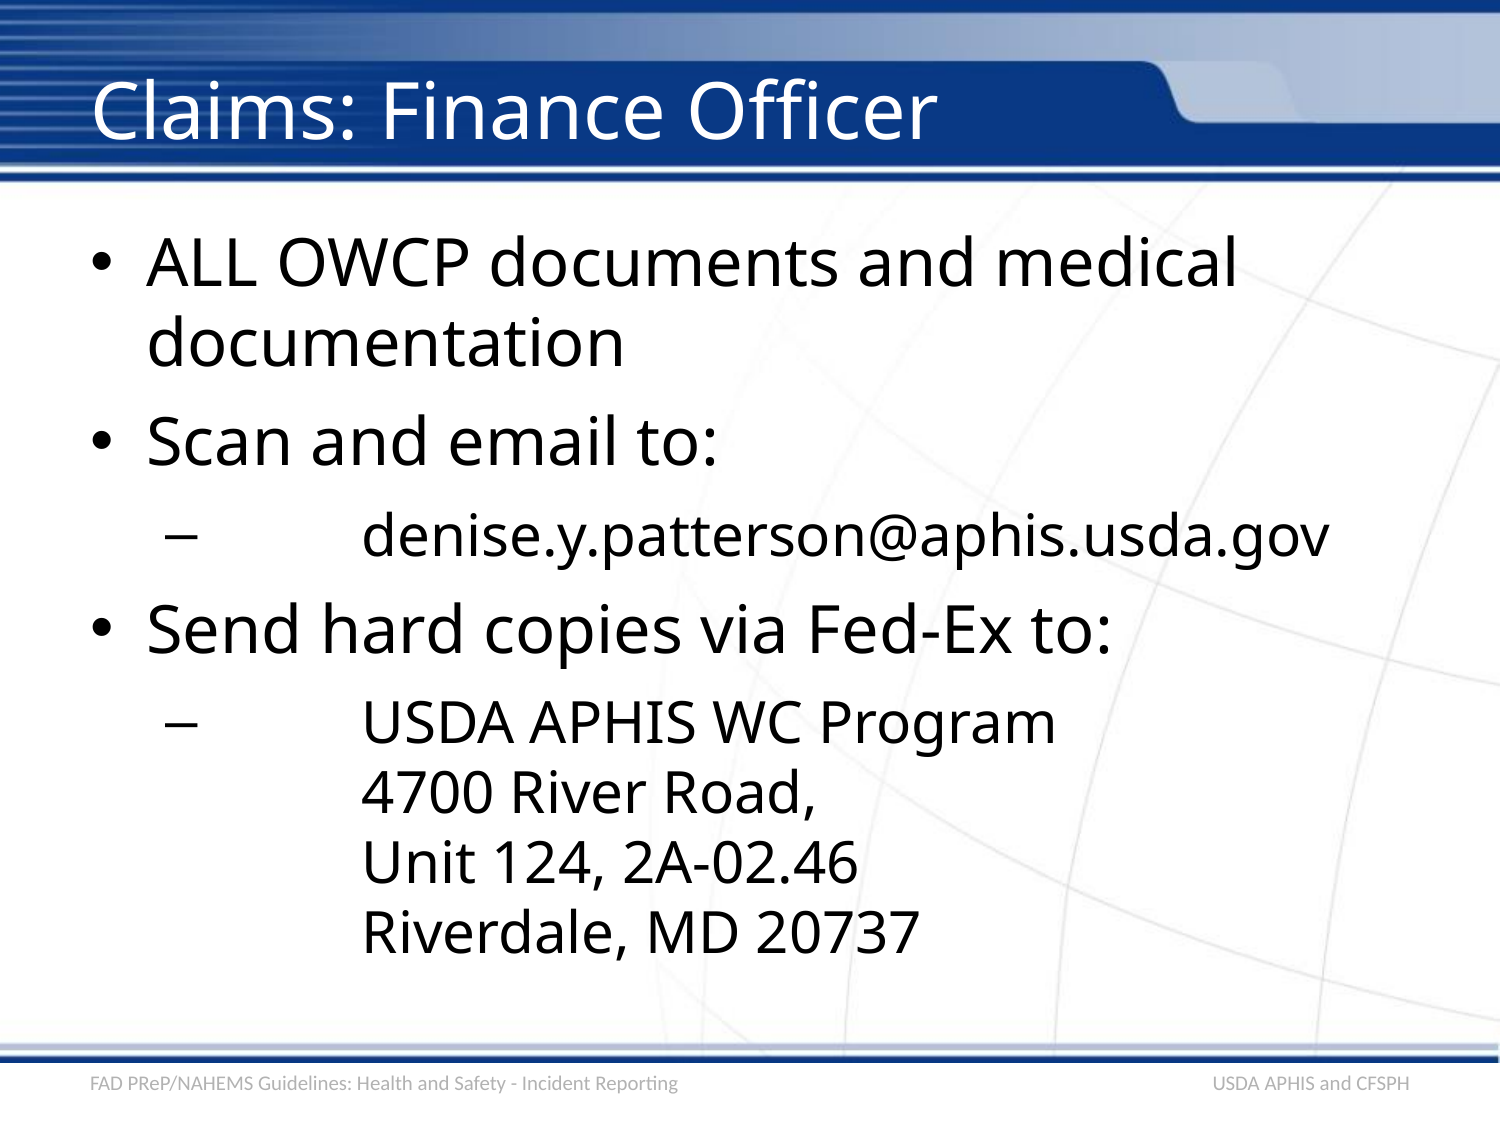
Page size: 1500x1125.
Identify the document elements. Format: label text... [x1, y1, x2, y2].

list ALL OWCP documents and medical documentation Scan and email to: denise.y.patterson@aphis.usda.gov Send hard copies via Fed-Ex to: USDA APHIS WC Program 4700 River Road, Unit 124, 2A-02.46 Riverdale, MD 20737 [75, 212, 1425, 1025]
slide_number USDA APHIS and CFSPH [1074, 1042, 1425, 1103]
title Claims: Finance Officer [75, 24, 1425, 163]
footer FAD PReP/NAHEMS Guidelines: Health and Safety - Incident Reporting [75, 1042, 825, 1103]
picture [0, 0, 1500, 1063]
